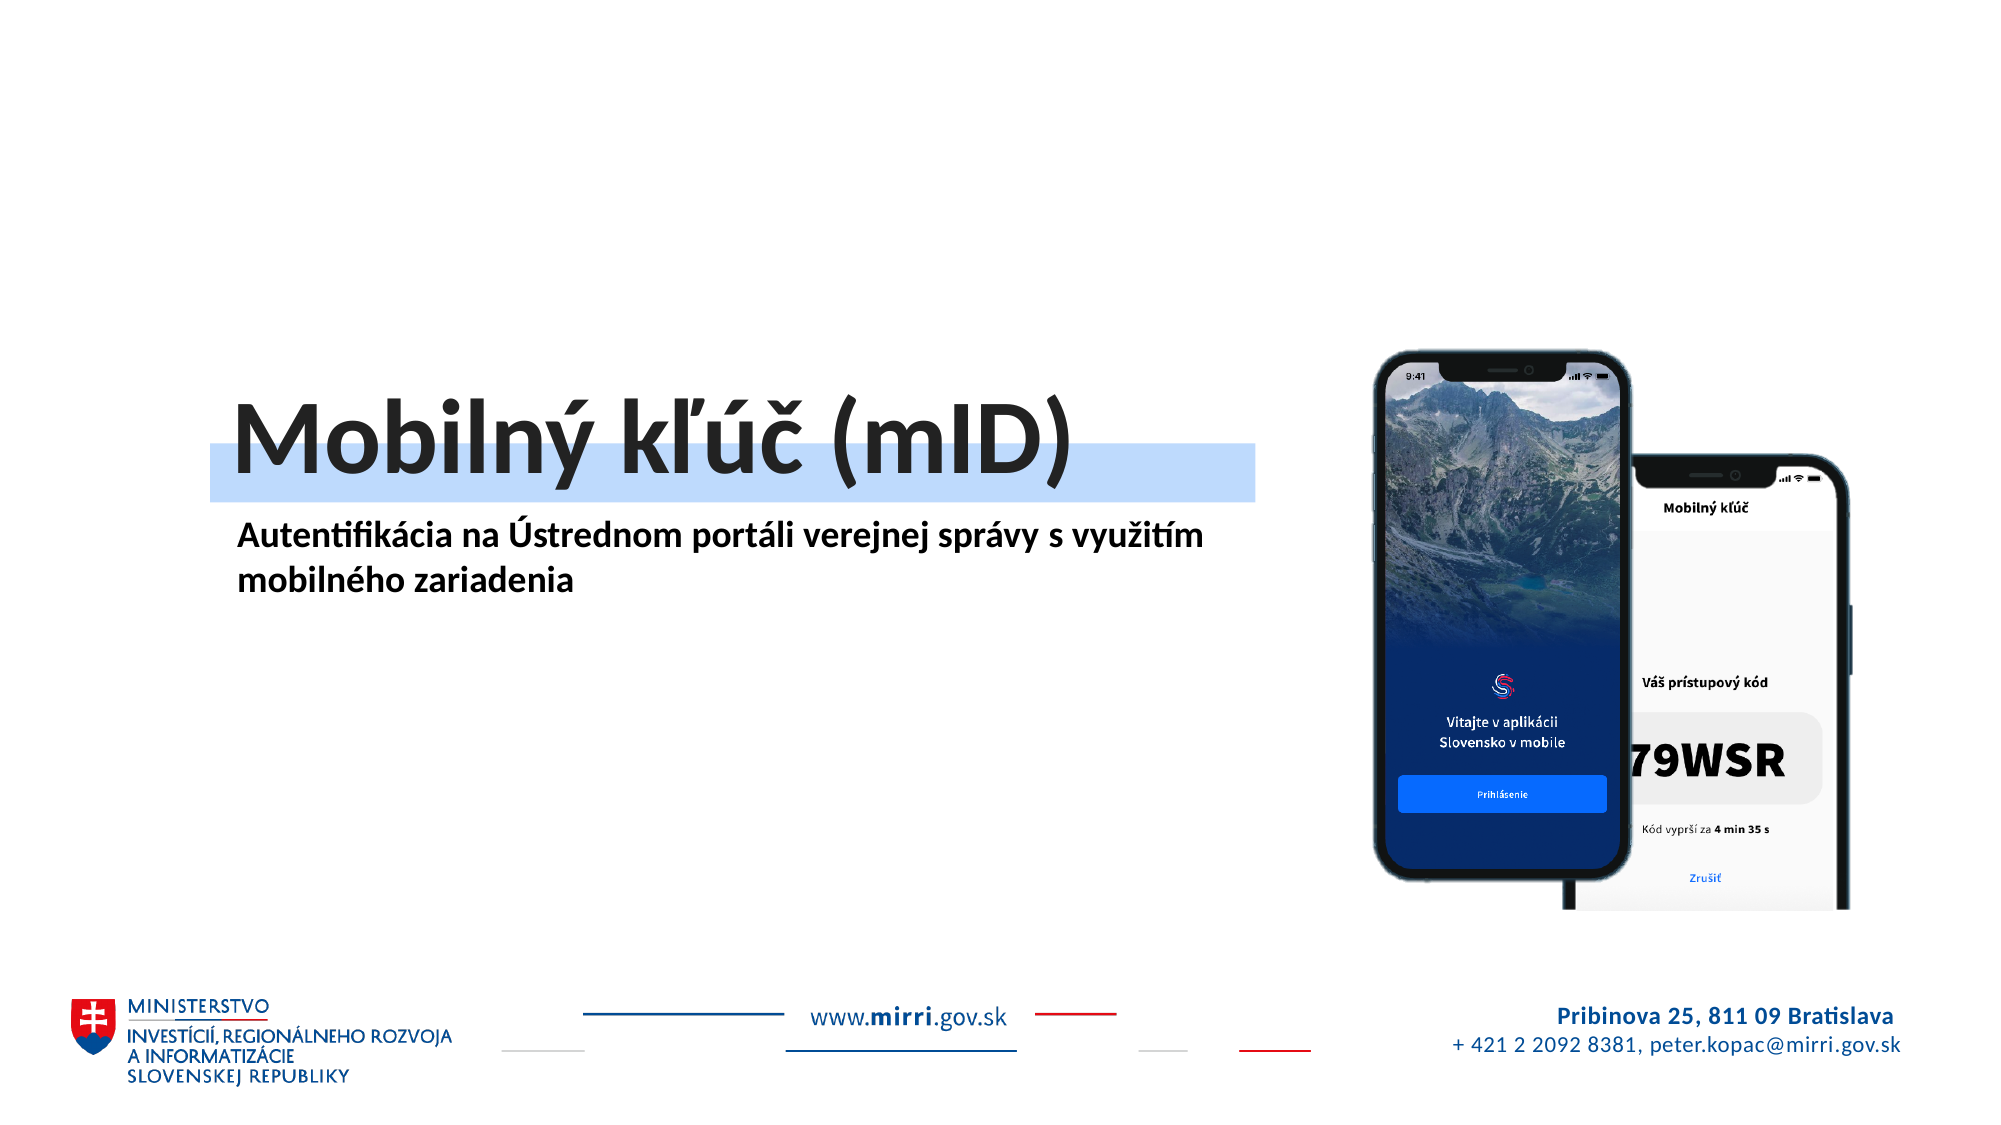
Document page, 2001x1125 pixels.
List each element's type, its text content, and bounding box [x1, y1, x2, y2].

picture [1355, 325, 1649, 920]
picture [501, 1006, 1311, 1052]
text_box [1149, 442, 1256, 503]
picture [71, 999, 452, 1087]
text_box Mobilný kľúč (mID) [216, 360, 1149, 503]
text_box Autentifikácia na Ústrednom portáli verejnej správy s využitím mobilného zariadenia [222, 503, 1227, 608]
text_box [209, 442, 216, 503]
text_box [1649, 430, 1874, 911]
